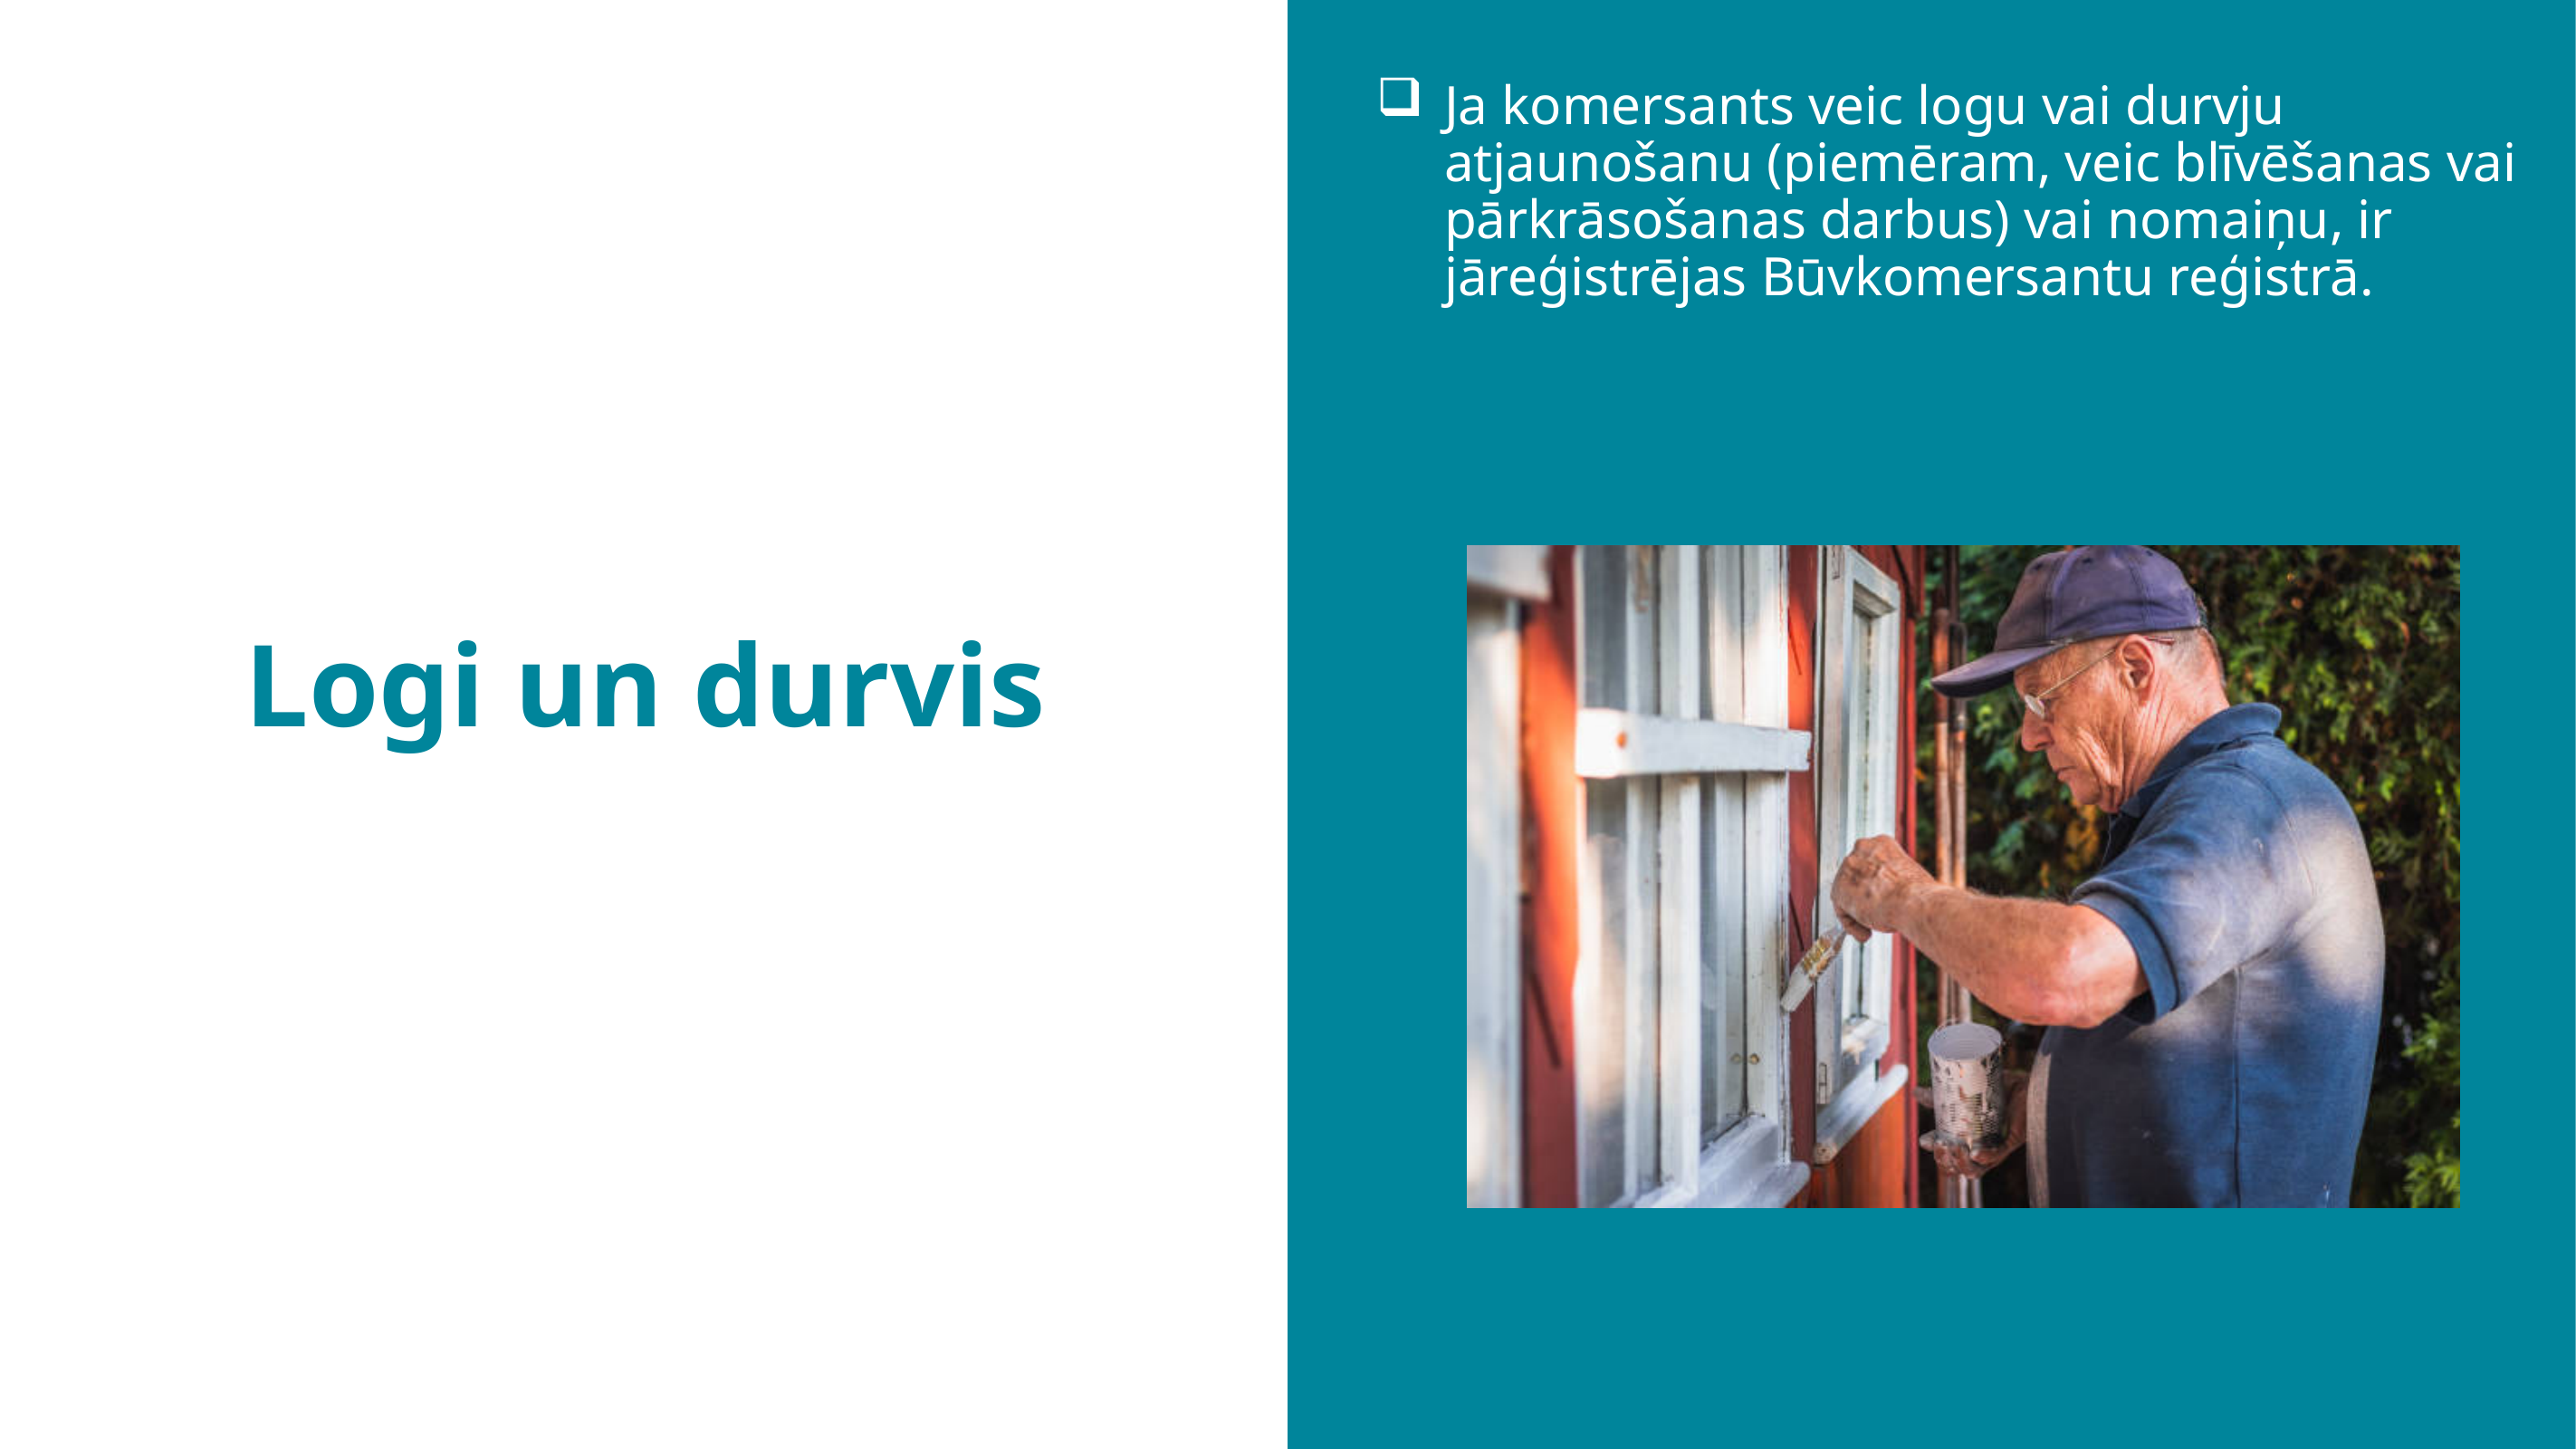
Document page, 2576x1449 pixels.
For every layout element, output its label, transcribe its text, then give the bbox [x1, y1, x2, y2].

list Logi un durvis [68, 72, 1224, 1308]
picture [1466, 545, 2460, 1209]
list Ja komersants veic logu vai durvju atjaunošanu (piemēram, veic blīvēšanas vai pārkrāsošanas darbus) vai nomaiņu, ir jāreģistrējas Būvkomersantu reģistrā. [1362, 72, 2576, 1308]
